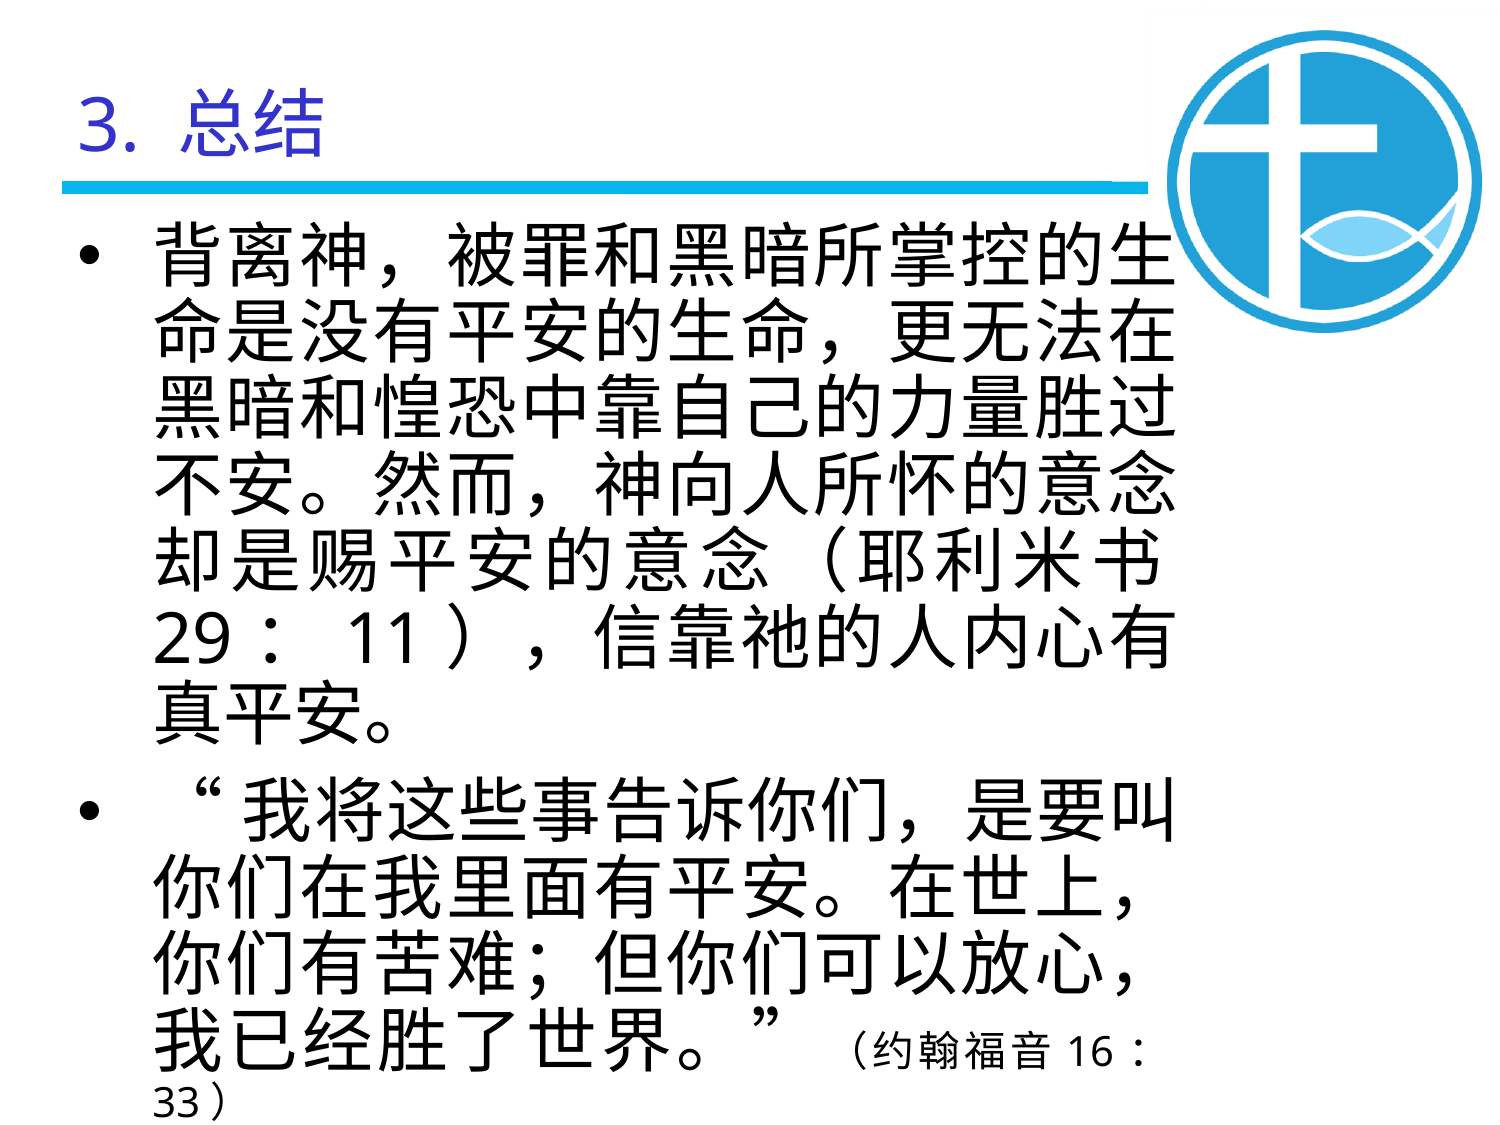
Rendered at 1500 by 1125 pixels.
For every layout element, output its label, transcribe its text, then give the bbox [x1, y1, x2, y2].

text_box 3. 总结 [69, 79, 1130, 175]
picture [1148, 0, 1500, 350]
text_box 背离神，被罪和黑暗所掌控的生命是没有平安的生命，更无法在黑暗和惶恐中靠自己的力量胜过不安。然而，神向人所怀的意念却是赐平安的意念（耶利米书29：11），信靠祂的人内心有真平安。 “我将这些事告诉你们，是要叫 你们在我里面有平安。在世上， 你们有苦难；但你们可以放心， 我已经胜了世界。”（约翰福音16：33） [69, 212, 1188, 1125]
